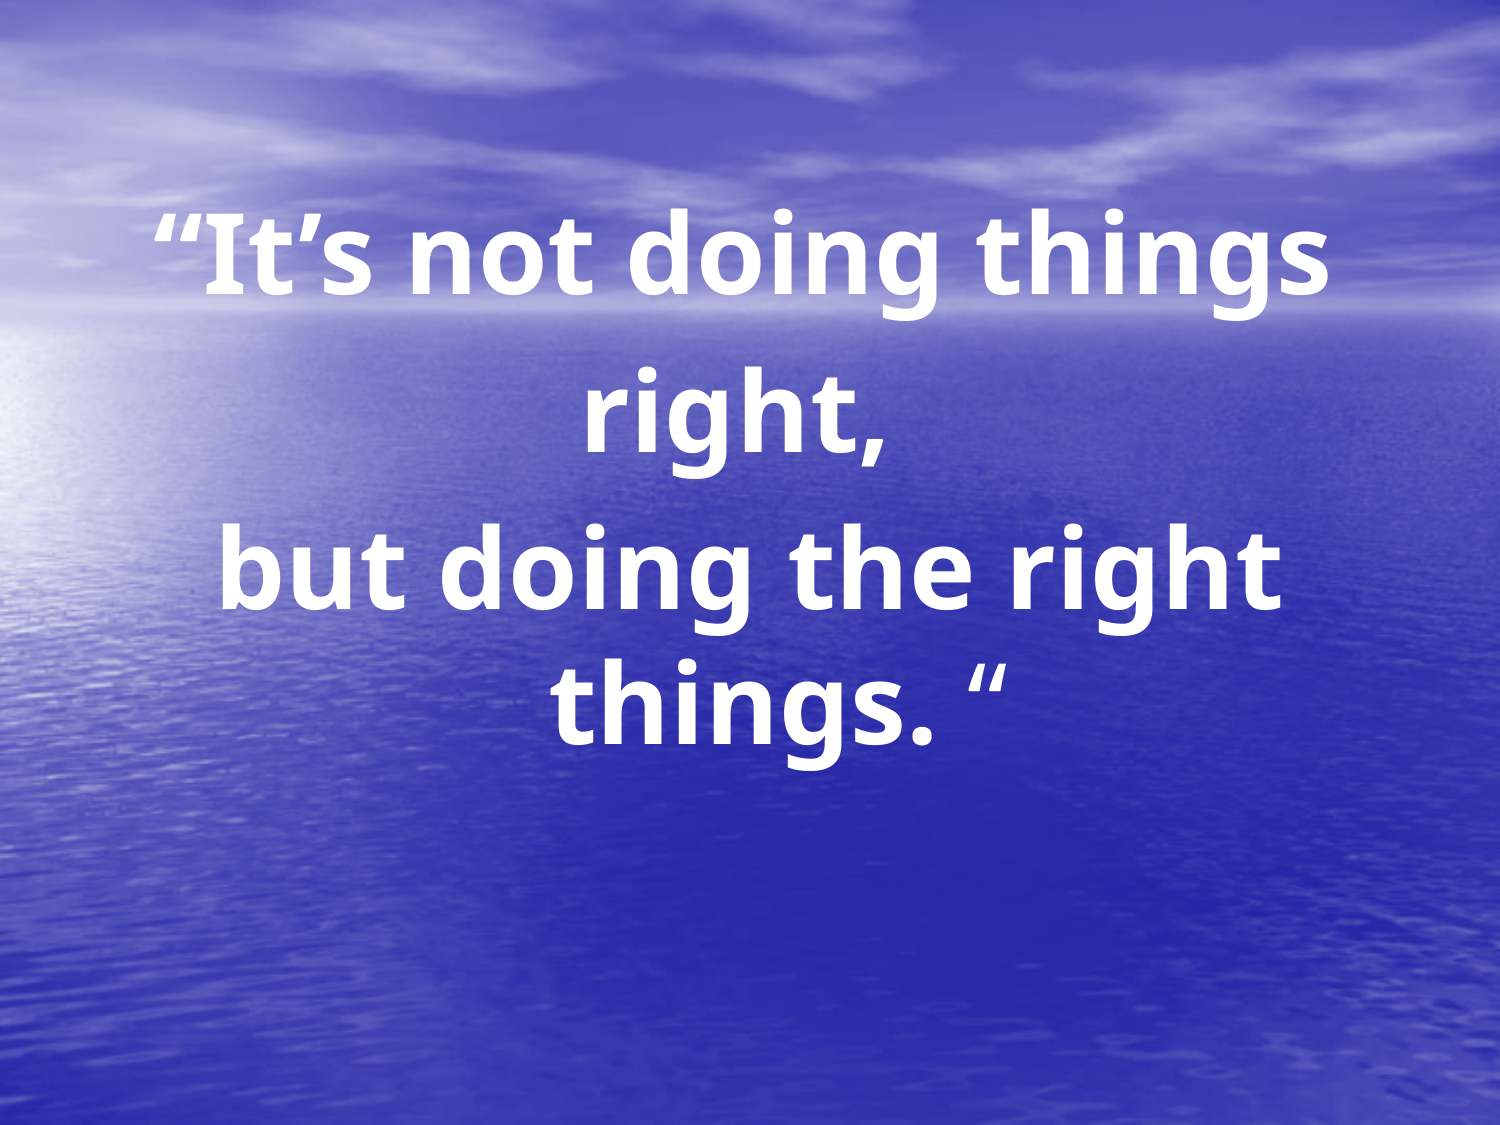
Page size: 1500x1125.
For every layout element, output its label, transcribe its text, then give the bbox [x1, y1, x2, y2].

list “It’s not doing things right, but doing the right things. “ [112, 174, 1388, 1001]
